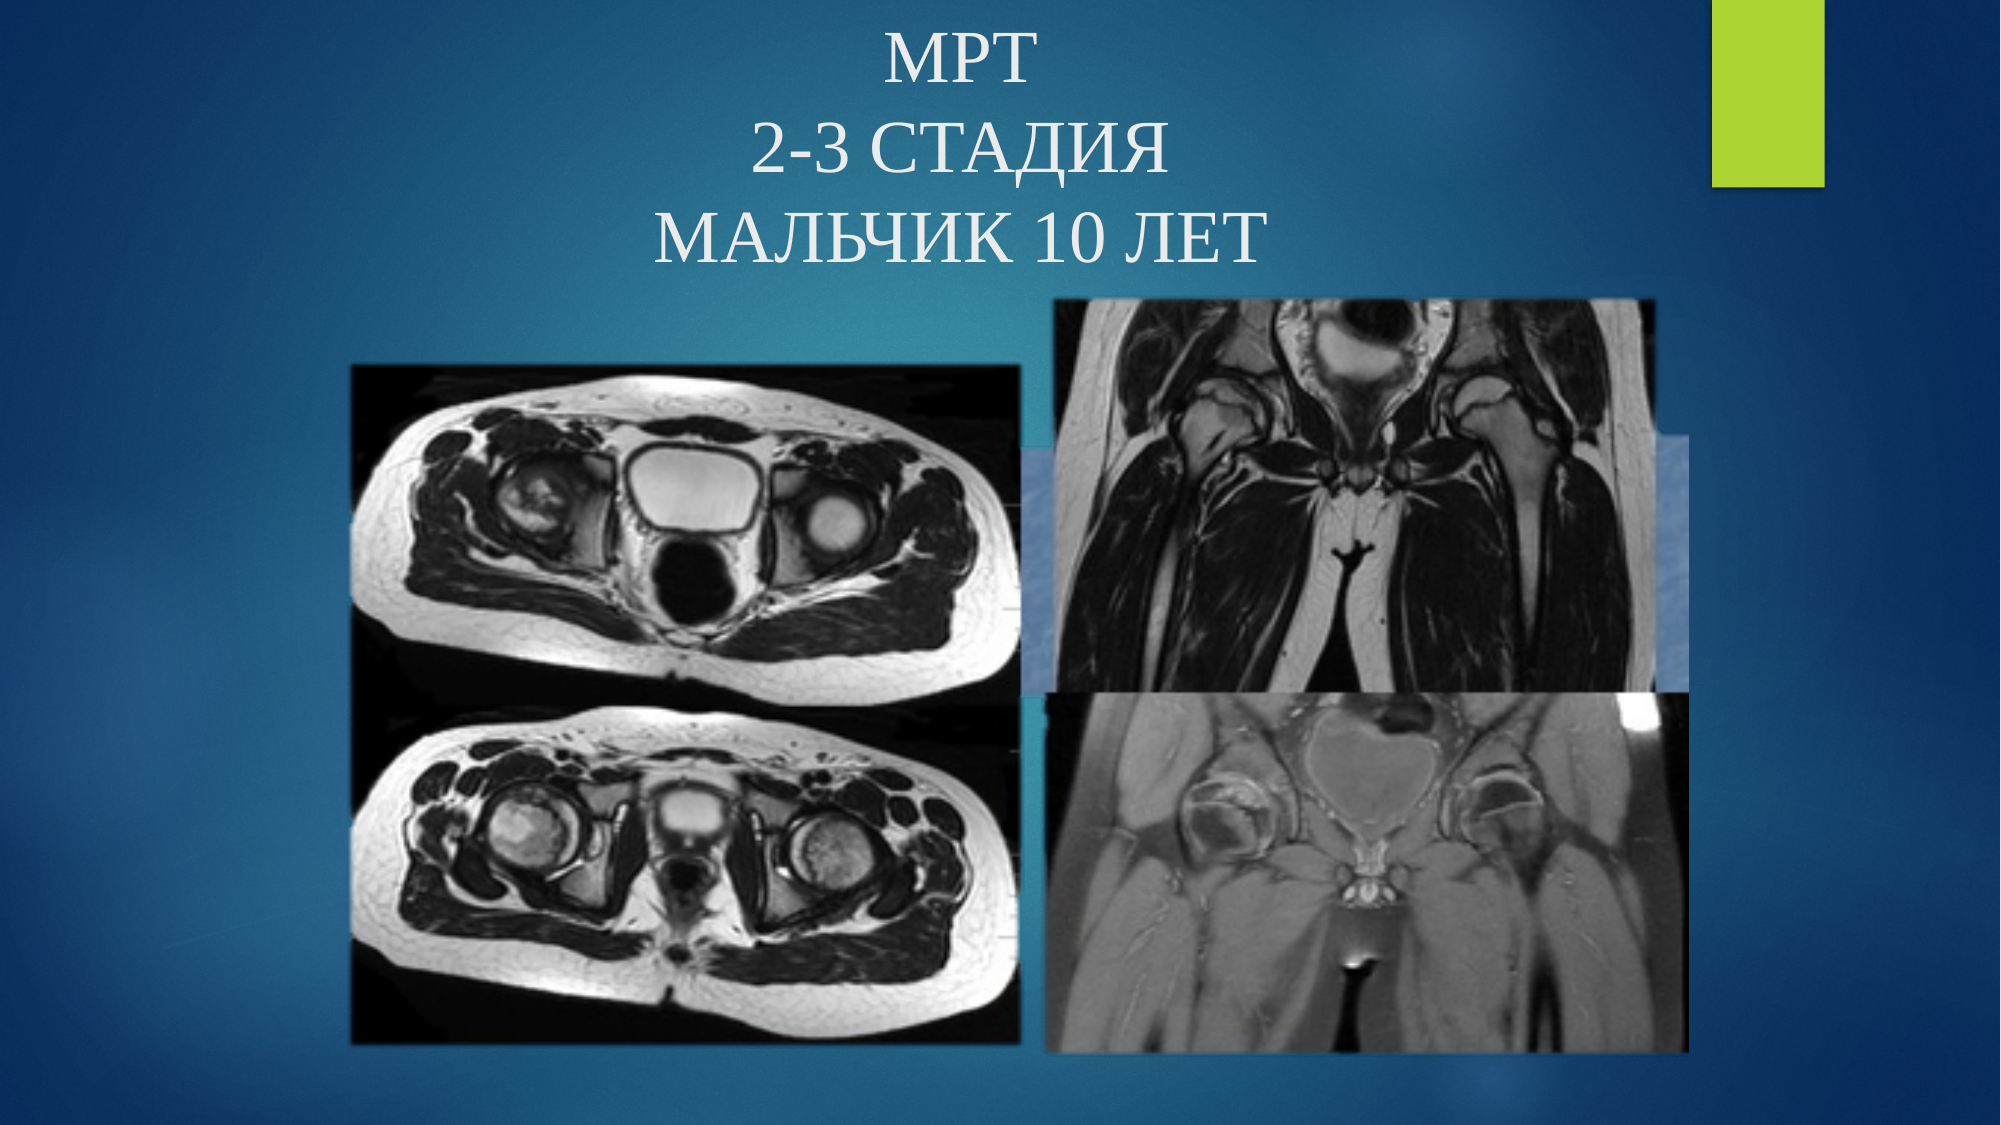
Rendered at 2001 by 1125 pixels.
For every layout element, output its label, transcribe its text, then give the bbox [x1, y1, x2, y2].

picture [0, 103, 1689, 1125]
title МРТ 2-3 СТАДИЯ МАЛЬЧИК 10 ЛЕТ [0, 0, 1965, 301]
